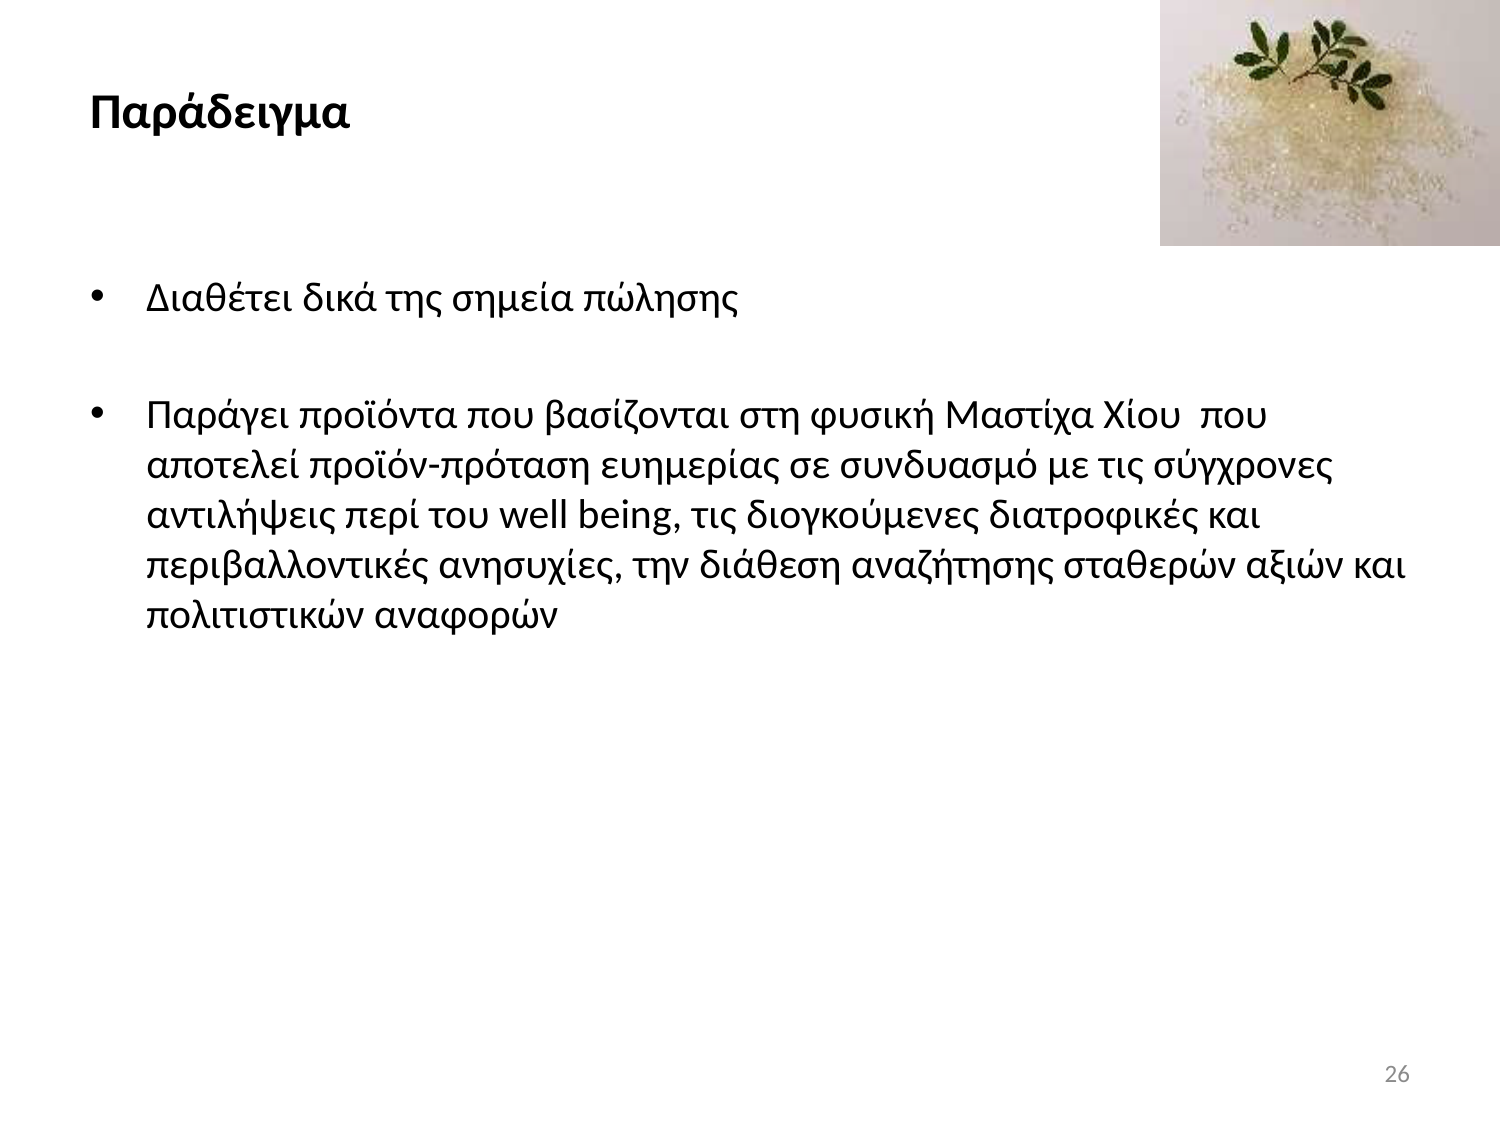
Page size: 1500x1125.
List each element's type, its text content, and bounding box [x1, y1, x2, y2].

slide_number 26 [1074, 1042, 1425, 1103]
list Διαθέτει δικά της σημεία πώλησης Παράγει προϊόντα που βασίζονται στη φυσική Mαστίχα Χίου που αποτελεί προϊόν-πρόταση ευημερίας σε συνδυασμό με τις σύγχρονες αντιλήψεις περί του well being, τις διογκούμενες διατροφικές και περιβαλλοντικές ανησυχίες, την διάθεση αναζήτησης σταθερών αξιών και πολιτιστικών αναφορών [75, 262, 1425, 1005]
title Παράδειγμα [75, 45, 1154, 233]
picture [1159, 0, 1500, 247]
